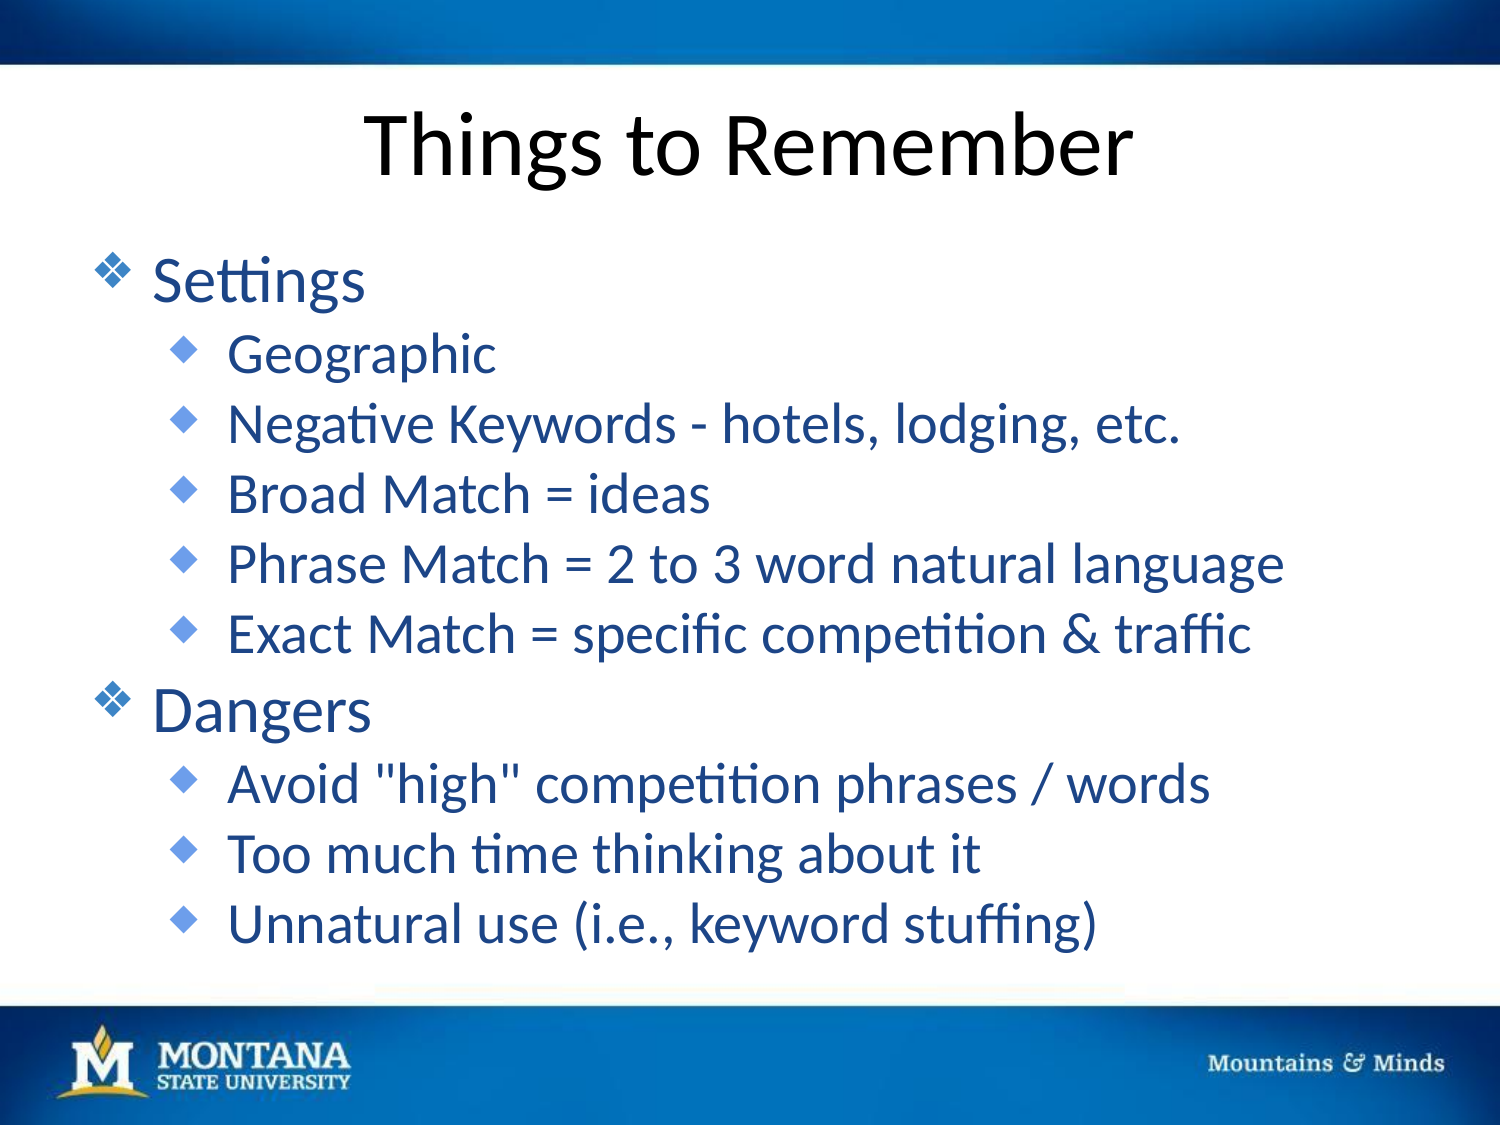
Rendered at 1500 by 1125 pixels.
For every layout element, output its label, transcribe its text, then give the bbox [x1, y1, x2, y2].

list Settings Geographic Negative Keywords - hotels, lodging, etc. Broad Match = ideas Phrase Match = 2 to 3 word natural language Exact Match = specific competition & traffic Dangers Avoid "high" competition phrases / words Too much time thinking about it Unnatural use (i.e., keyword stuffing) [62, 220, 1413, 964]
title Things to Remember [75, 45, 1425, 233]
picture [0, 0, 1500, 1125]
